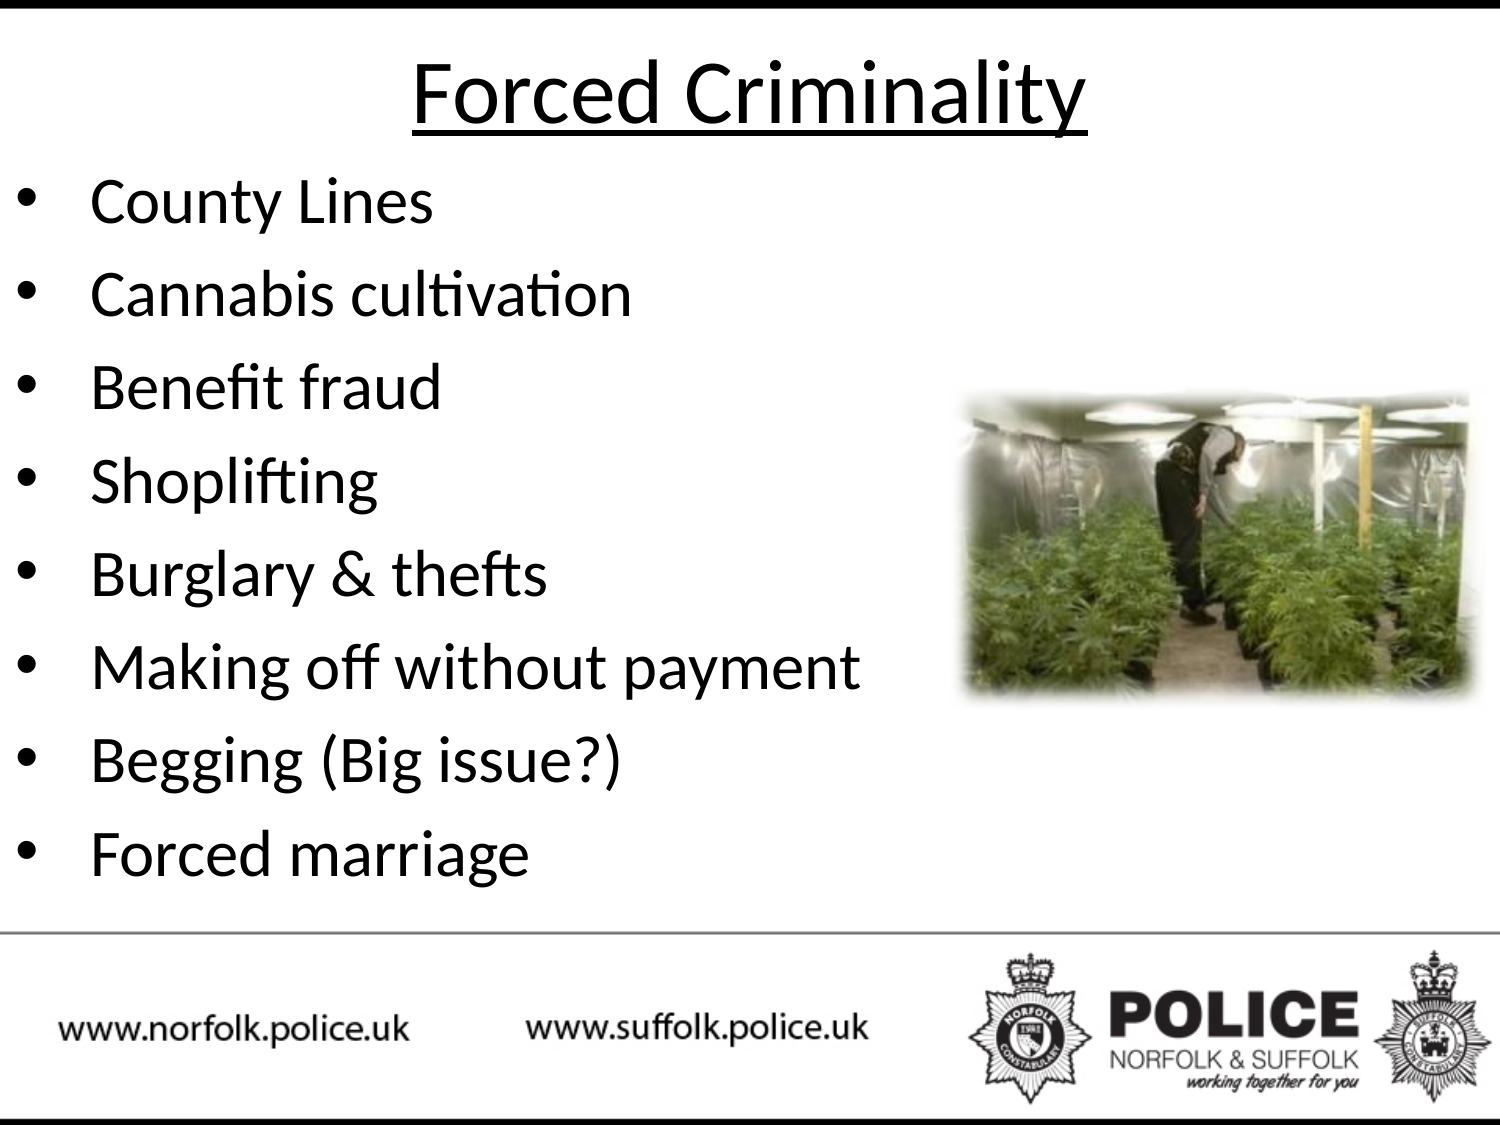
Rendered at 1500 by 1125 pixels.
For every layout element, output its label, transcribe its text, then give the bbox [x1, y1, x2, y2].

title Forced Criminality [112, 2, 1388, 148]
subtitle County Lines Cannabis cultivation Benefit fraud Shoplifting Burglary & thefts Making off without payment Begging (Big issue?) Forced marriage [0, 148, 1500, 925]
picture [0, 0, 1500, 148]
picture [0, 925, 1500, 1125]
picture [950, 385, 1487, 710]
